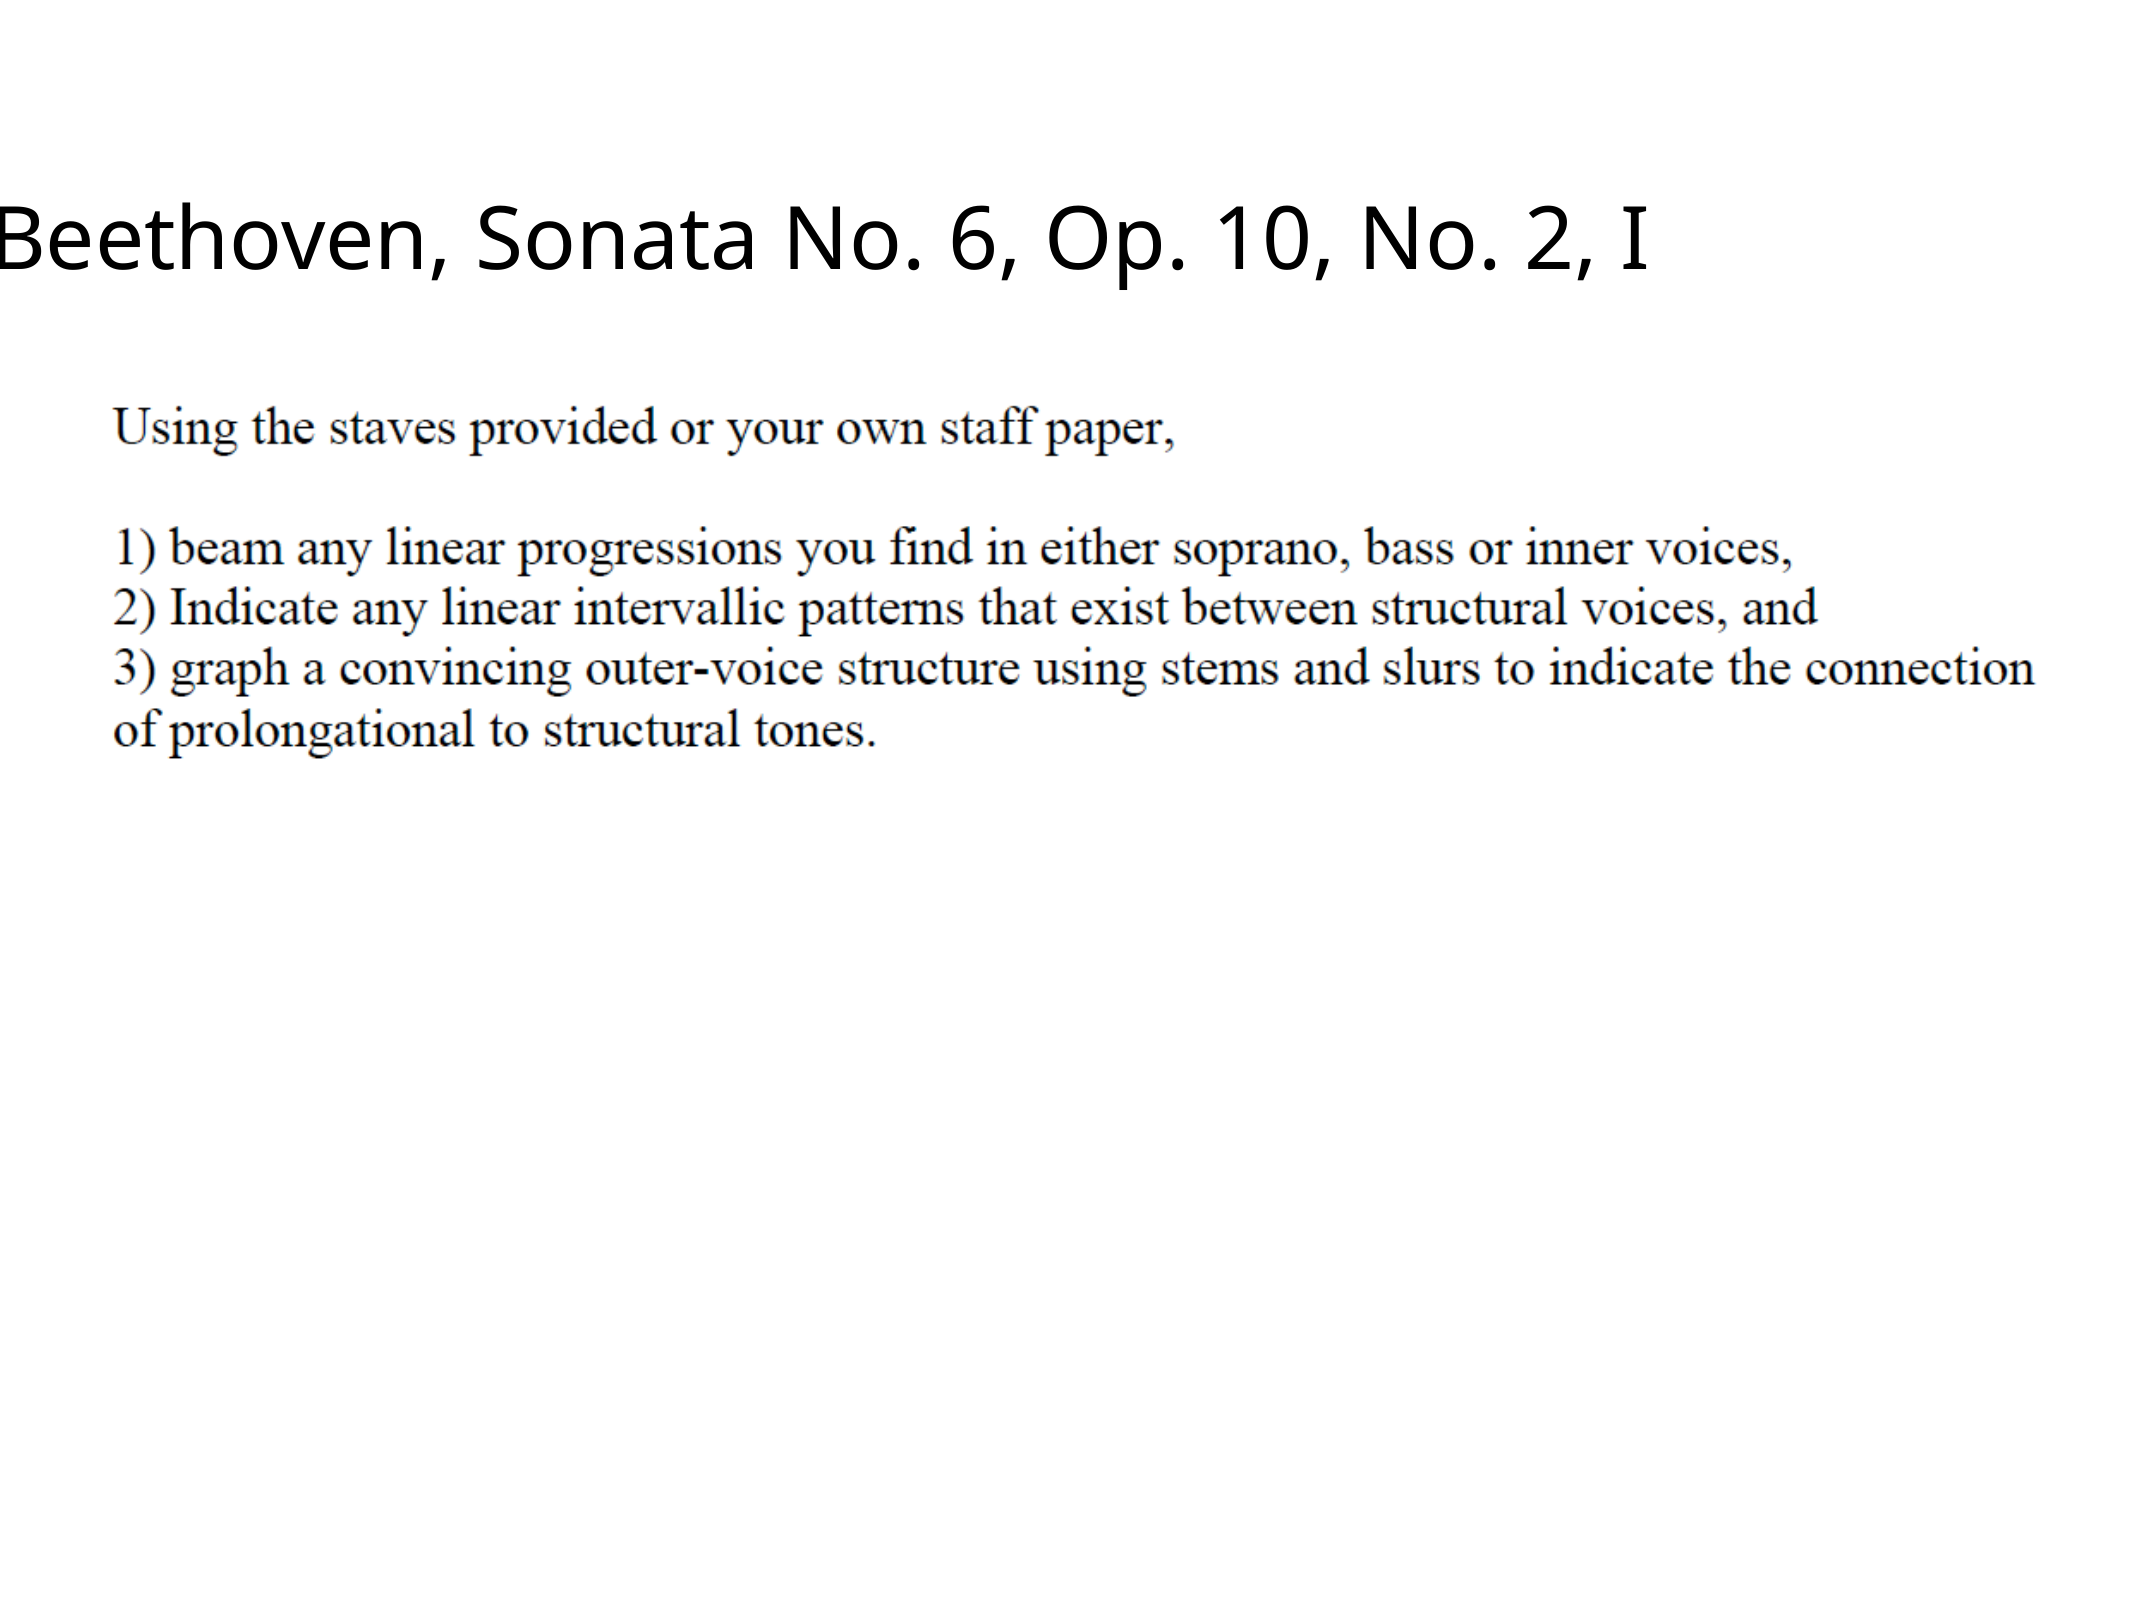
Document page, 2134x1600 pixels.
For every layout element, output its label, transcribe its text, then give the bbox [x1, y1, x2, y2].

text_box Beethoven, Sonata No. 6, Op. 10, No. 2, I [0, 173, 1660, 296]
picture [83, 389, 2082, 812]
